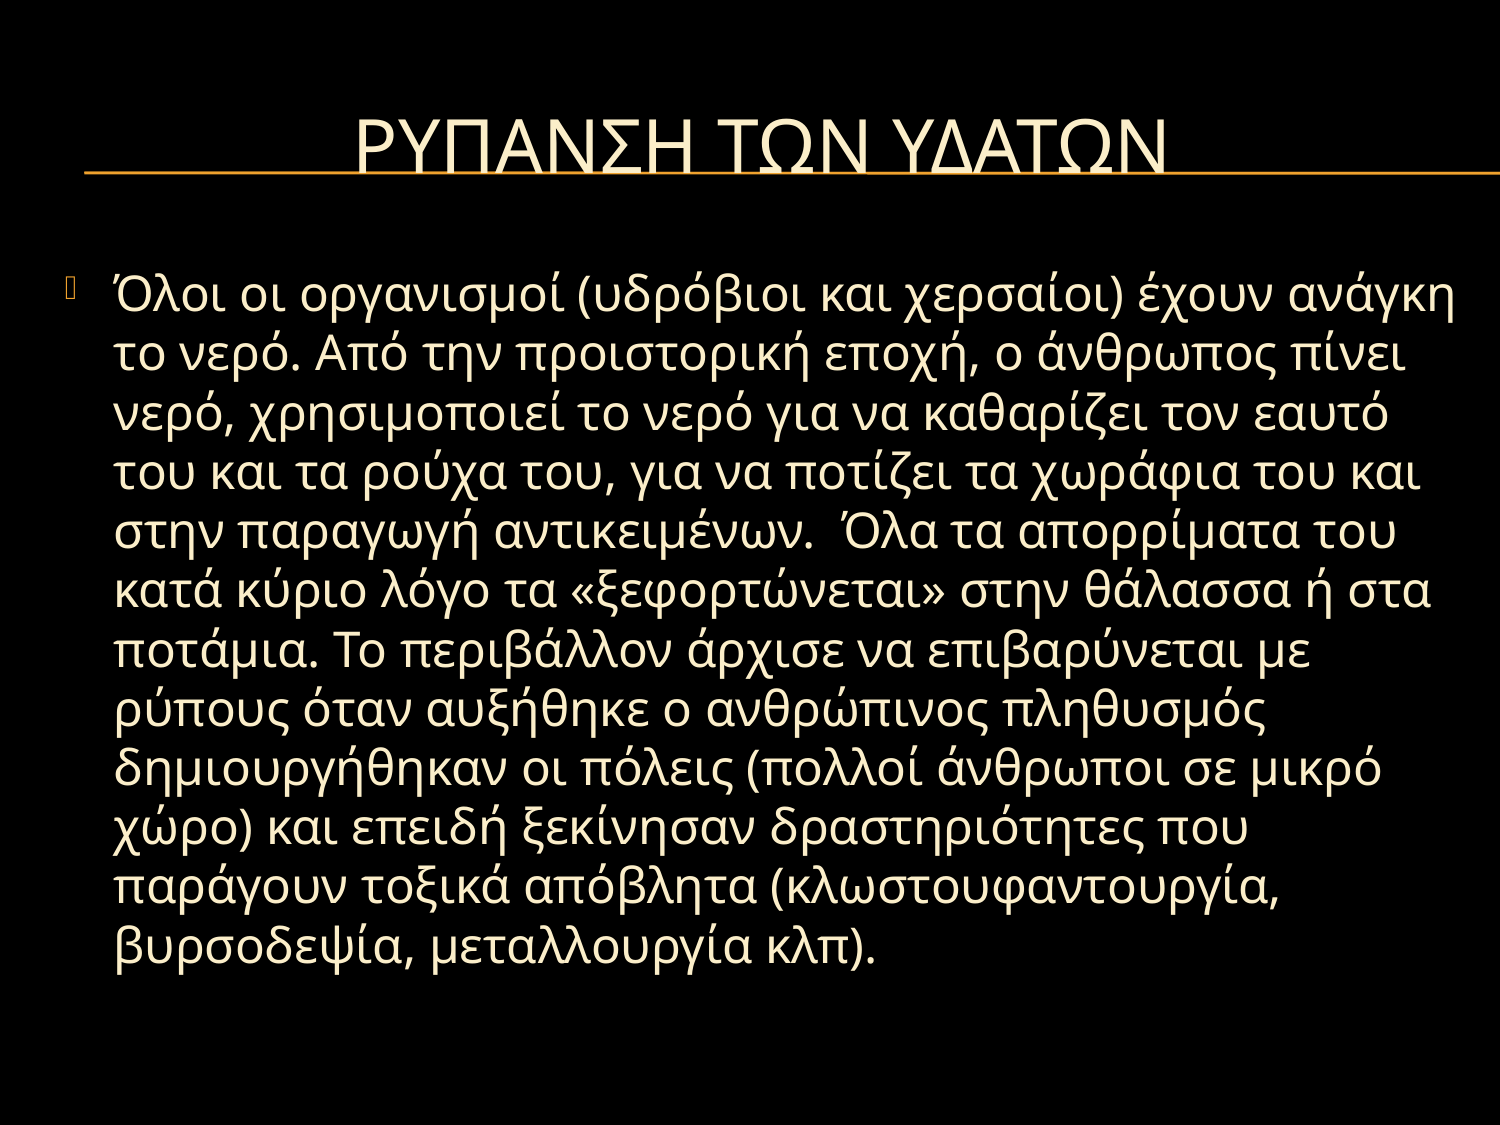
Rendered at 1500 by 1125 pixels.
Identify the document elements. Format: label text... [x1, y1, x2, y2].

list Όλοι οι οργανισμοί (υδρόβιοι και χερσαίοι) έχουν ανάγκη το νερό. Από την προιστορική εποχή, ο άνθρωπος πίνει νερό, χρησιμοποιεί το νερό για να καθαρίζει τον εαυτό του και τα ρούχα του, για να ποτίζει τα χωράφια του και στην παραγωγή αντικειμένων. Όλα τα απορρίματα του κατά κύριο λόγο τα «ξεφορτώνεται» στην θάλασσα ή στα ποτάμια. Το περιβάλλον άρχισε να επιβαρύνεται με ρύπους όταν αυξήθηκε ο ανθρώπινος πληθυσμός δημιουργήθηκαν οι πόλεις (πολλοί άνθρωποι σε μικρό χώρο) και επειδή ξεκίνησαν δραστηριότητες που παράγουν τοξικά απόβλητα (κλωστουφαντουργία, βυρσοδεψία, μεταλλουργία κλπ). [50, 254, 1475, 998]
title Ρυπανση των υδατων [50, 75, 1475, 213]
